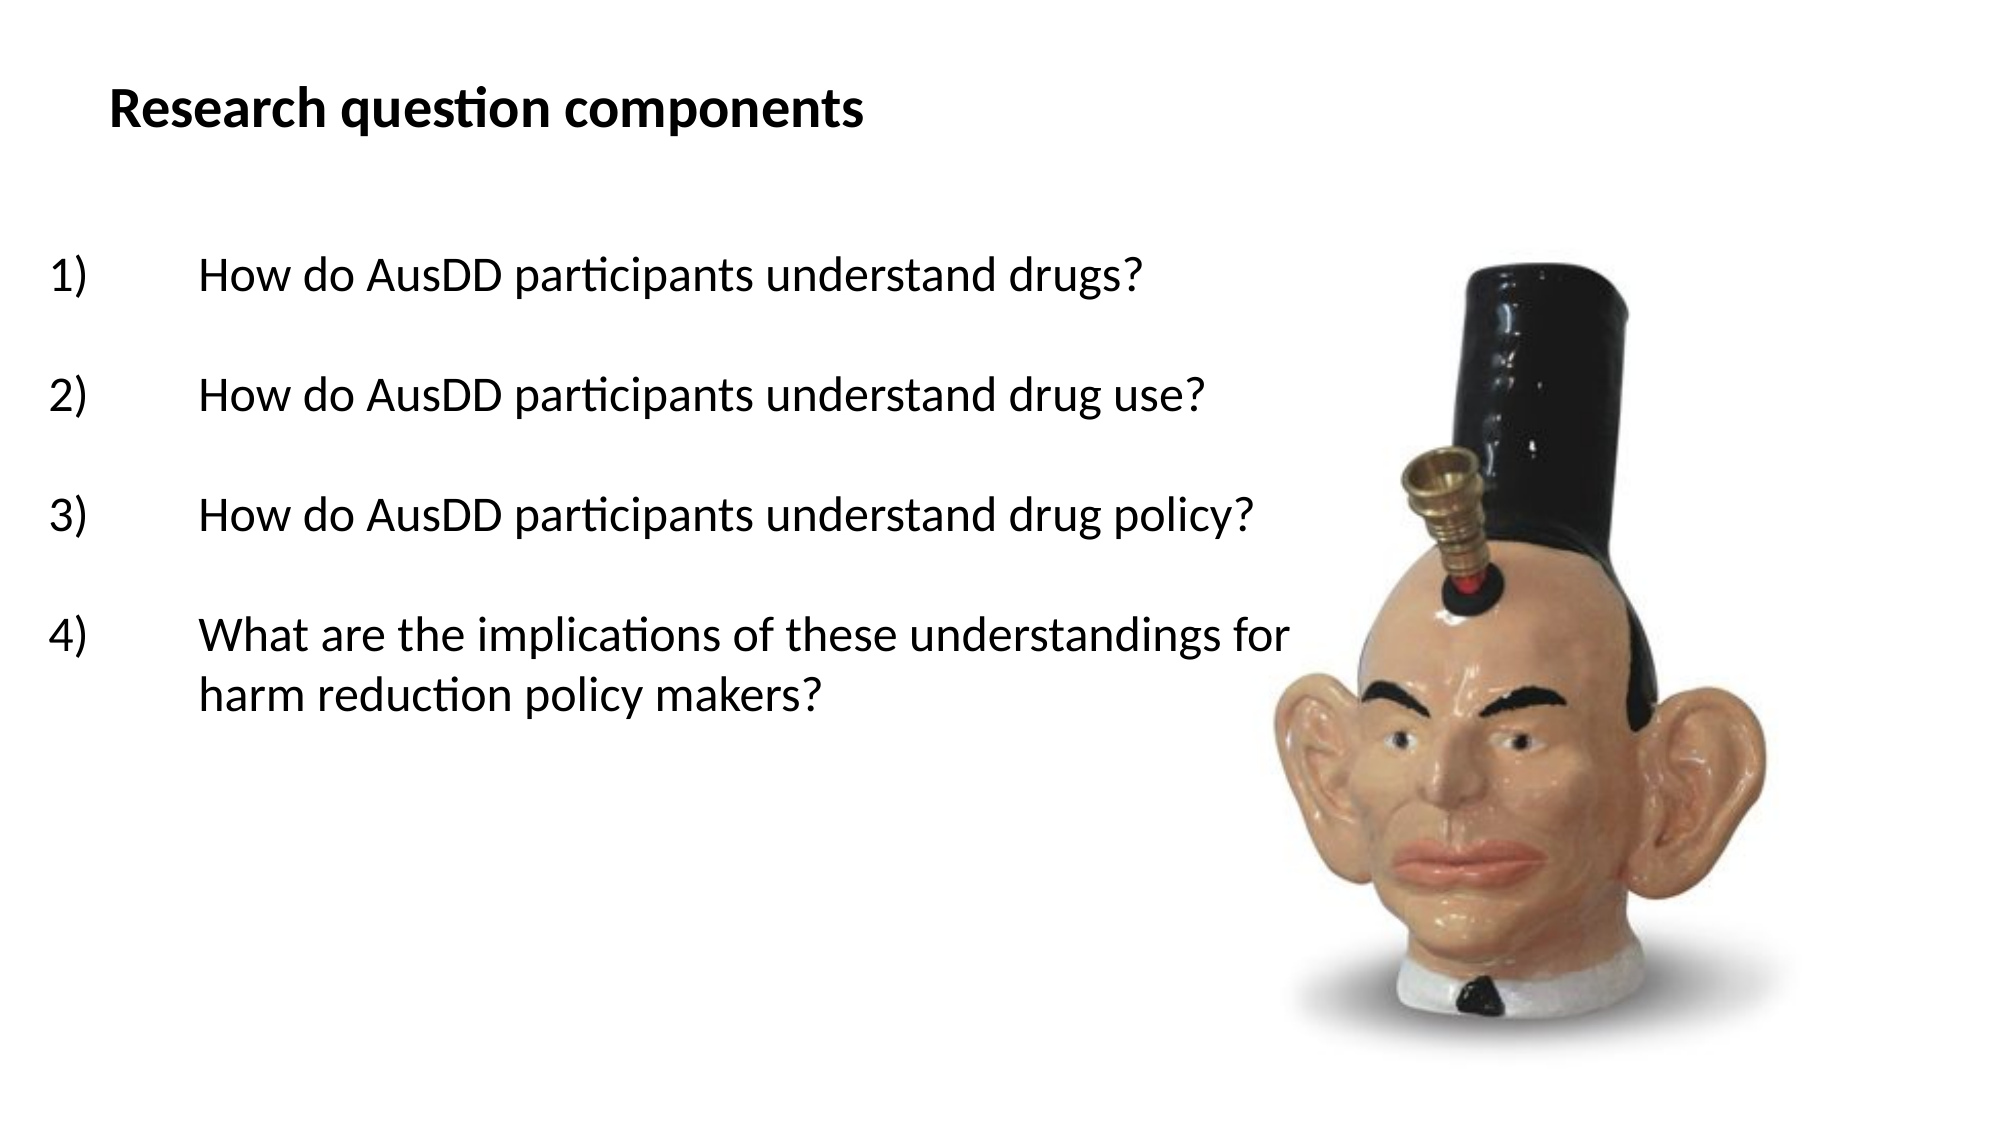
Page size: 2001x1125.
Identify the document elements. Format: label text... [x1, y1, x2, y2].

text_box 1) How do AusDD participants understand drugs? 2) How do AusDD participants understand drug use? 3) How do AusDD participants understand drug policy? 4) What are the implications of these understandings for harm reduction policy makers? [33, 233, 858, 789]
text_box Research question components [94, 61, 1389, 147]
picture [858, 216, 2000, 1079]
